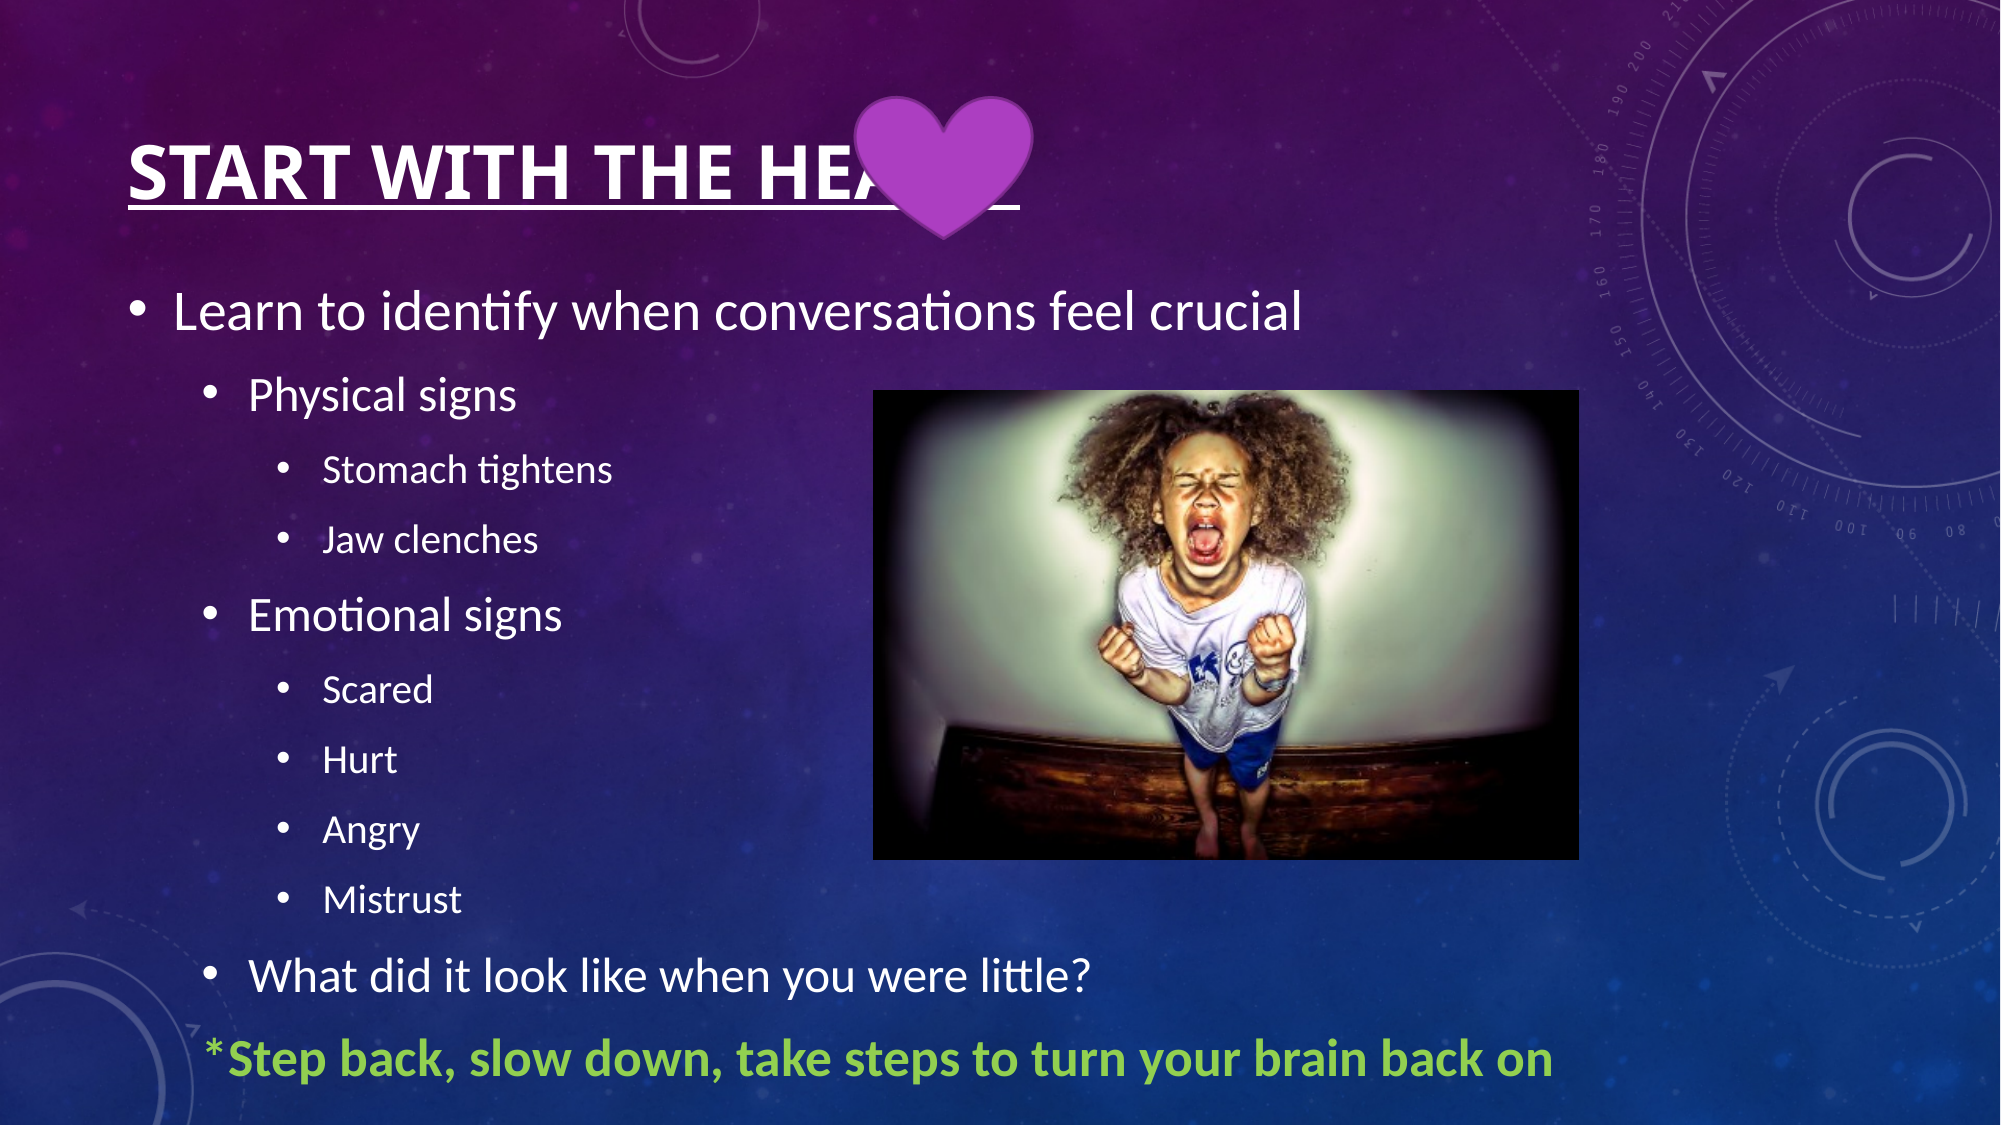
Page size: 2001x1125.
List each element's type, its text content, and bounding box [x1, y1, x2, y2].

list Learn to identify when conversations feel crucial Physical signs Stomach tightens Jaw clenches Emotional signs Scared Hurt Angry Mistrust What did it look like when you were little? *Step back, slow down, take steps to turn your brain back on [112, 265, 1928, 1123]
picture [0, 0, 2001, 1125]
title Start with the heart [112, 50, 1775, 265]
